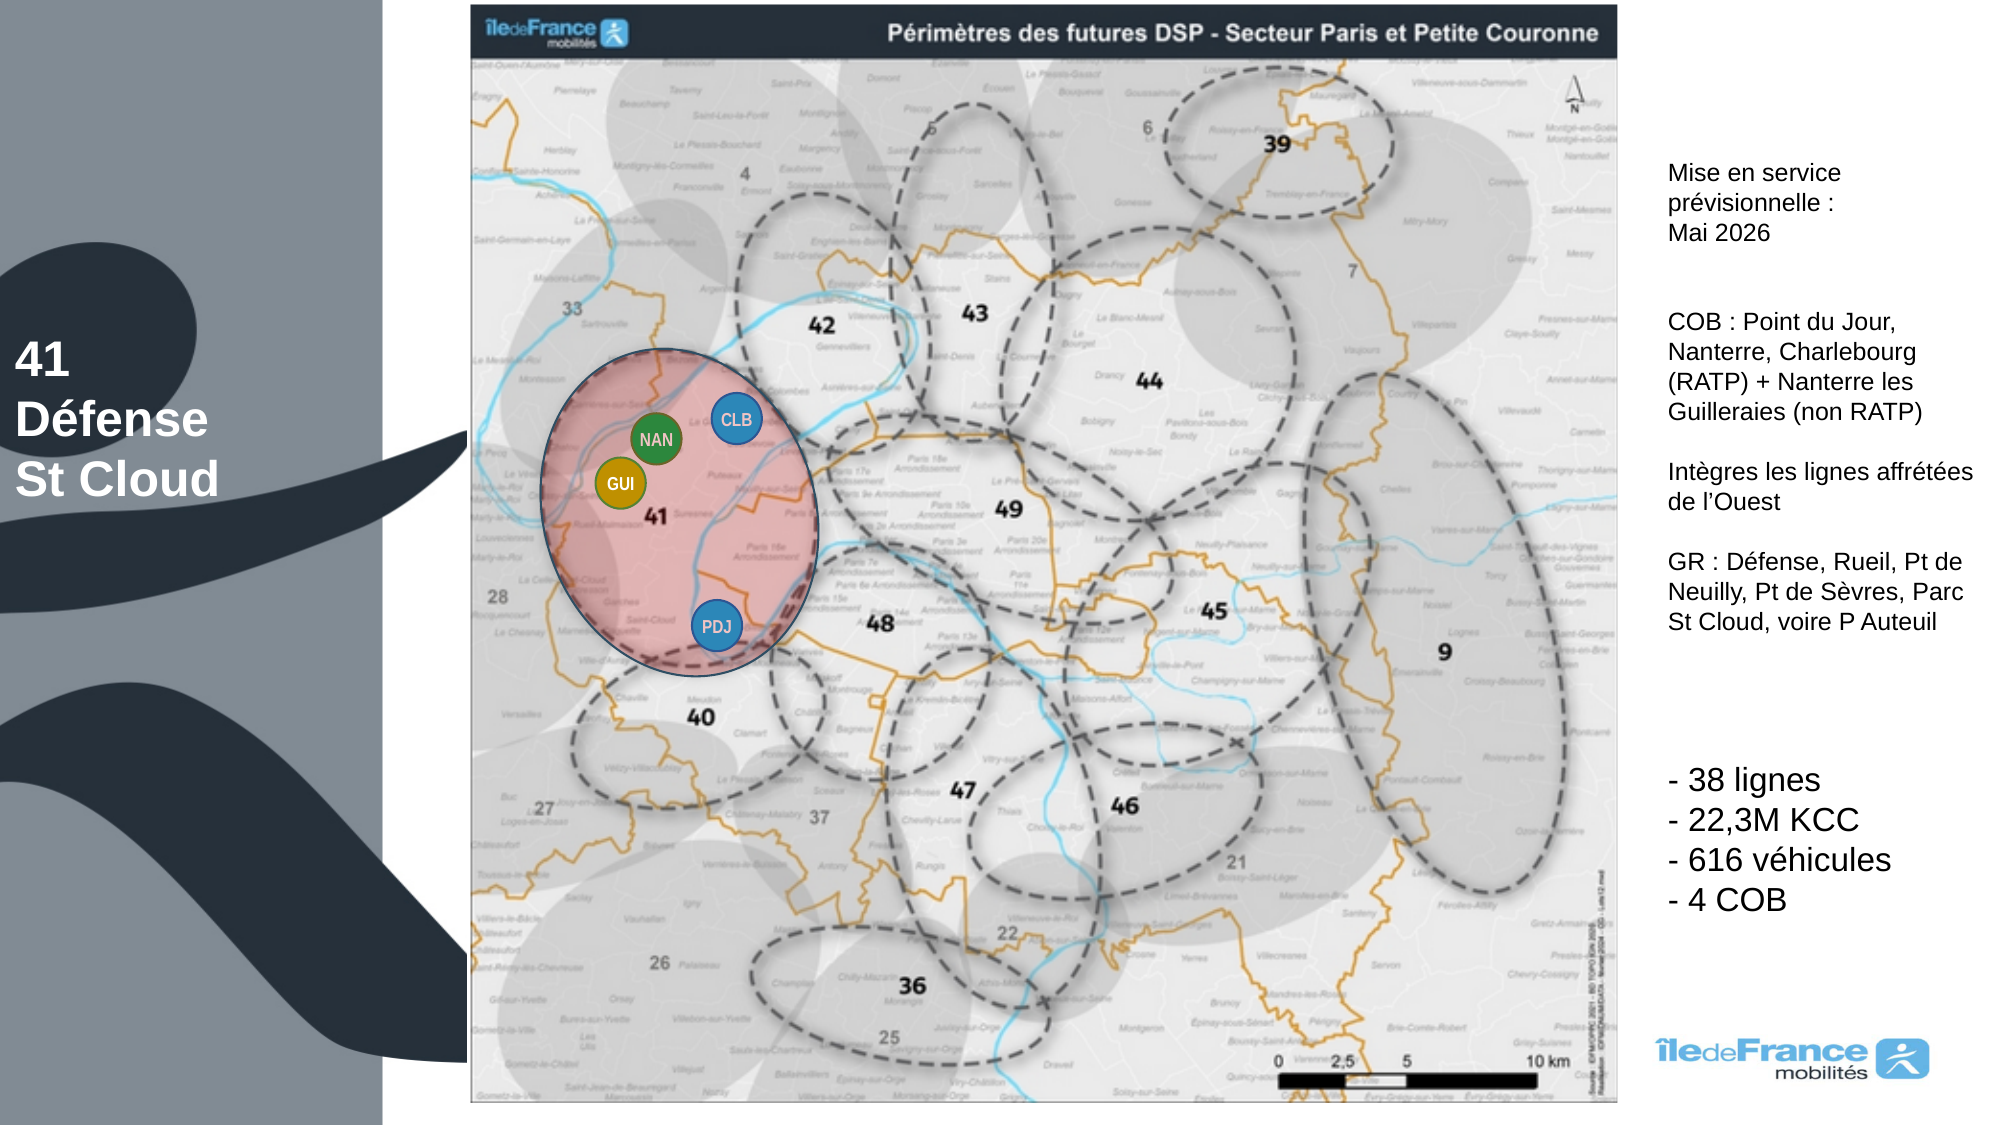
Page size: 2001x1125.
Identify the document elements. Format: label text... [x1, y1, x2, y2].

text_box Mise en service prévisionnelle : Mai 2026 COB : Point du Jour, Nanterre, Charlebourg (RATP) + Nanterre les Guilleraies (non RATP) Intègres les lignes affrétées de l’Ouest GR : Défense, Rueil, Pt de Neuilly, Pt de Sèvres, Parc St Cloud, voire P Auteuil [1653, 148, 1991, 643]
text_box - 38 lignes - 22,3M KCC - 616 véhicules - 4 COB [1653, 751, 1928, 926]
picture [1646, 1030, 1938, 1087]
picture [0, 0, 1618, 1125]
text_box 41 Défense St Cloud [0, 319, 400, 514]
